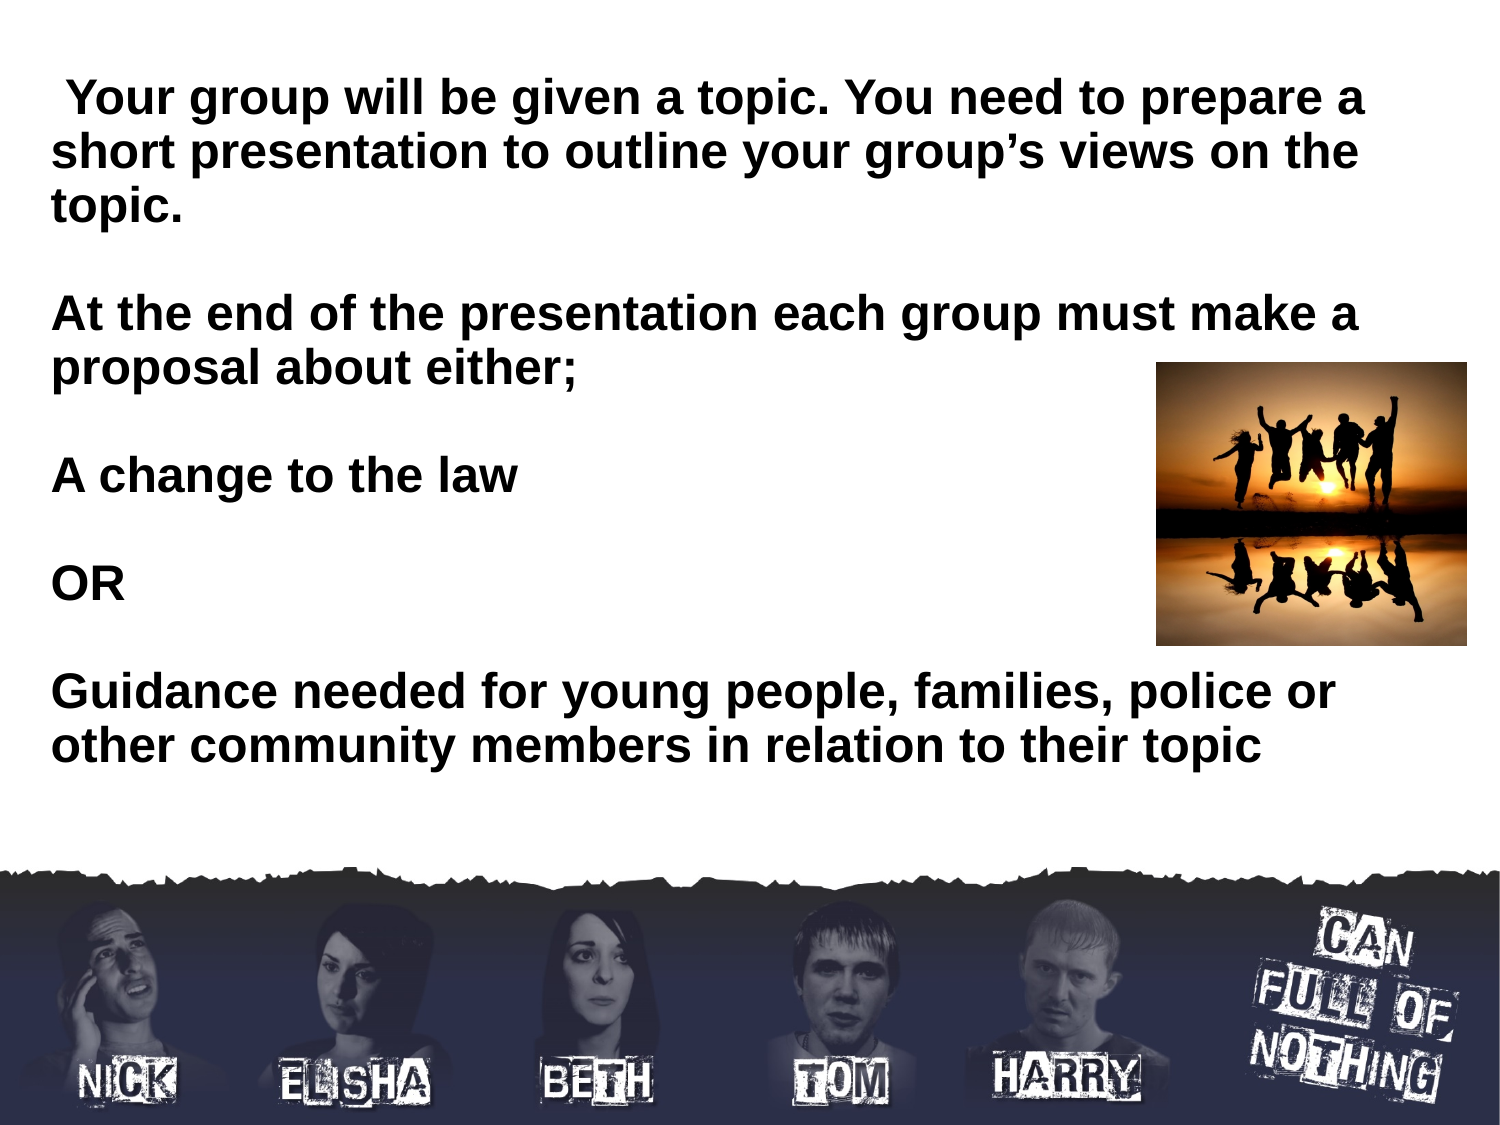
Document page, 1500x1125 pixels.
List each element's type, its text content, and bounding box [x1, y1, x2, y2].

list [1156, 362, 1467, 646]
title Your group will be given a topic. You need to prepare a short presentation to outline your group’s views on the topic. At the end of the presentation each group must make a proposal about either; A change to the law OR Guidance needed for young people, families, police or other community members in relation to their topic [35, 64, 1474, 350]
picture [0, 867, 1500, 1125]
